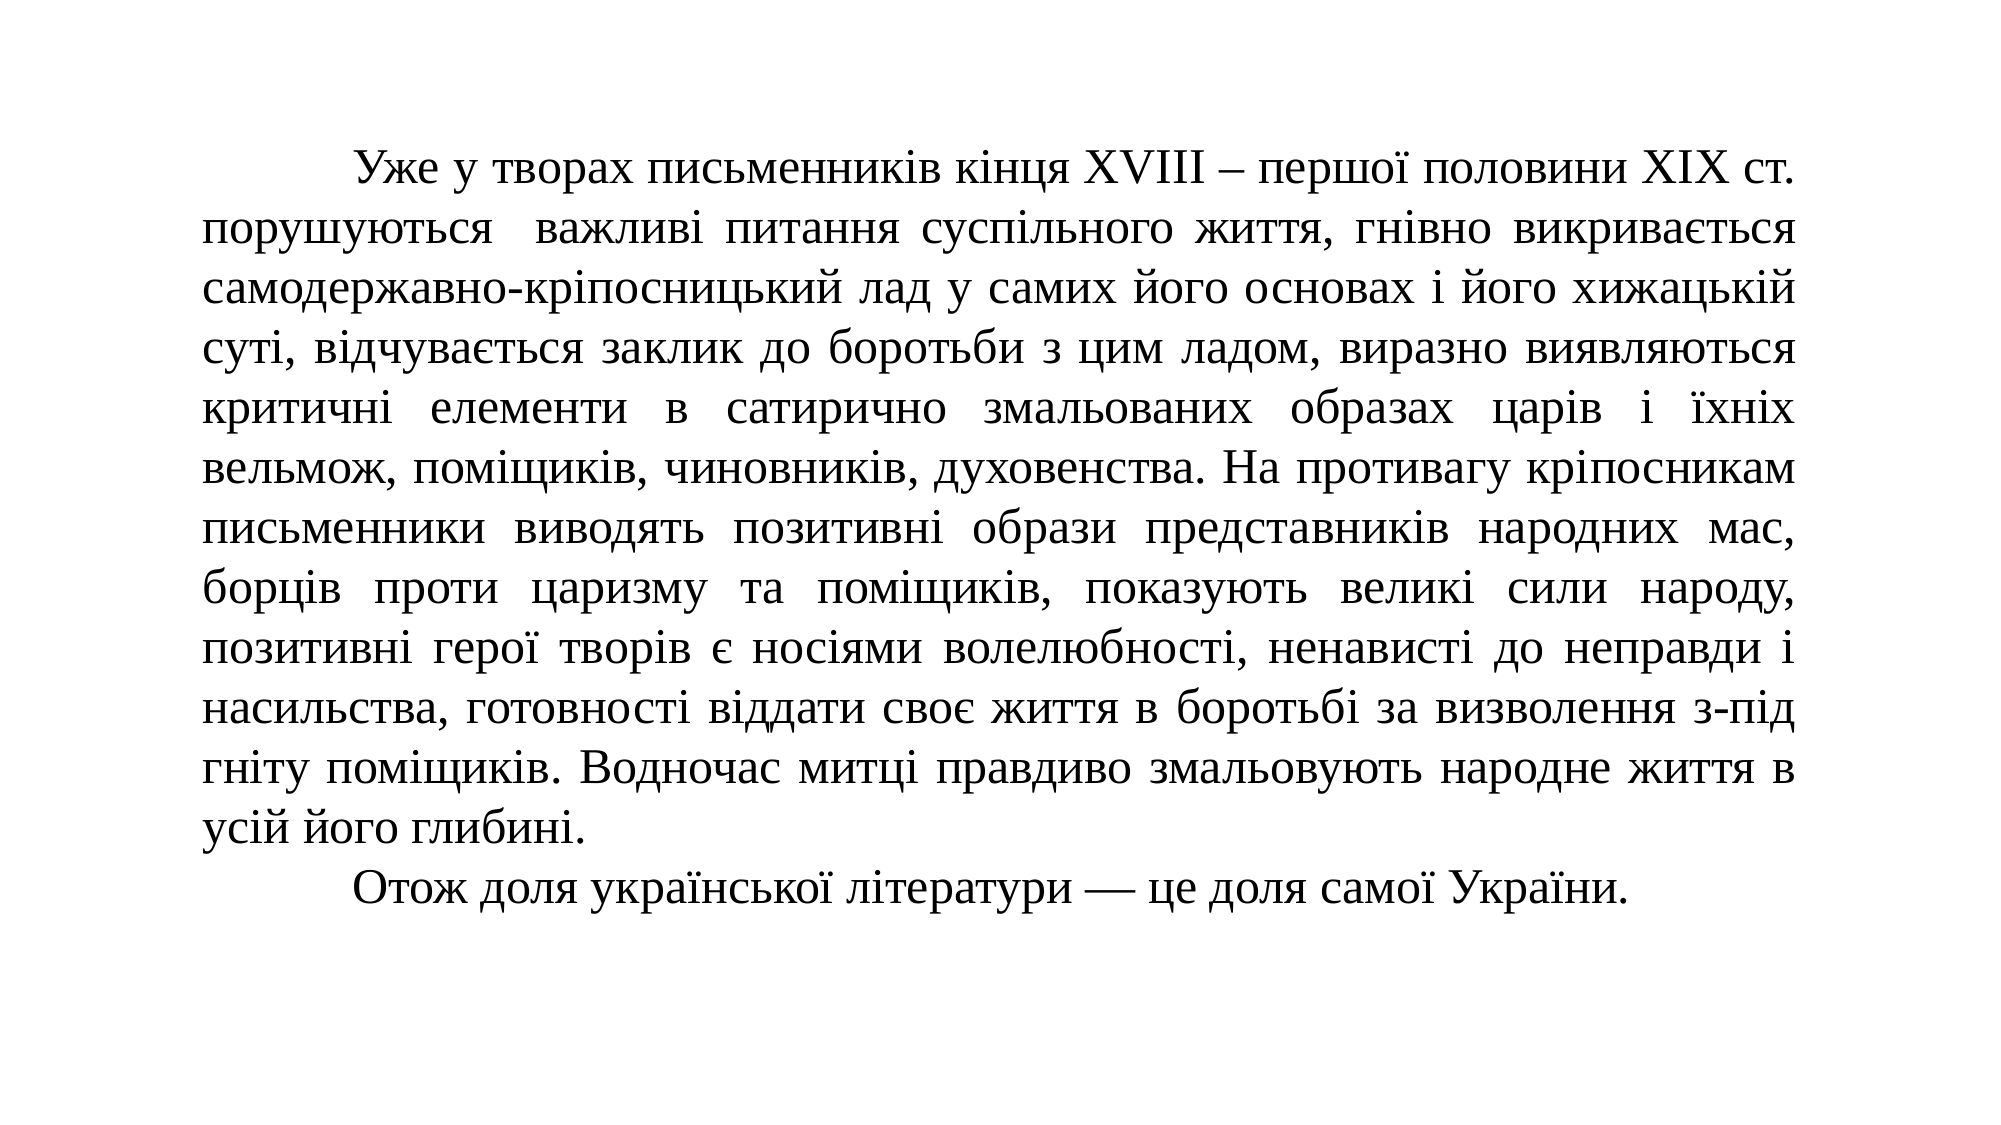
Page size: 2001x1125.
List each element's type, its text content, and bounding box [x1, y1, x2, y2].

text_box Уже у творах письменників кінця ХVIII – першої половини ХІХ ст. порушуються важливі питання суспільного життя, гнівно викривається самодержавно-кріпосницький лад у самих його основах і його хижацькій суті, відчувається заклик до боротьби з цим ладом, виразно виявляються критичні елементи в сатирично змальованих образах царів і їхніх вельмож, поміщиків, чиновників, духовенства. На противагу кріпосникам письменники виводять позитивні образи представників народних мас, борців проти царизму та поміщиків, показують великі сили народу, позитивні герої творів є носіями волелюбності, ненависті до неправди і насильства, готовності віддати своє життя в боротьбі за визволення з-під гніту поміщиків. Водночас митці правдиво змальовують народне життя в усій його глибині. Отож доля української літератури — це доля самої України. [188, 126, 1812, 961]
